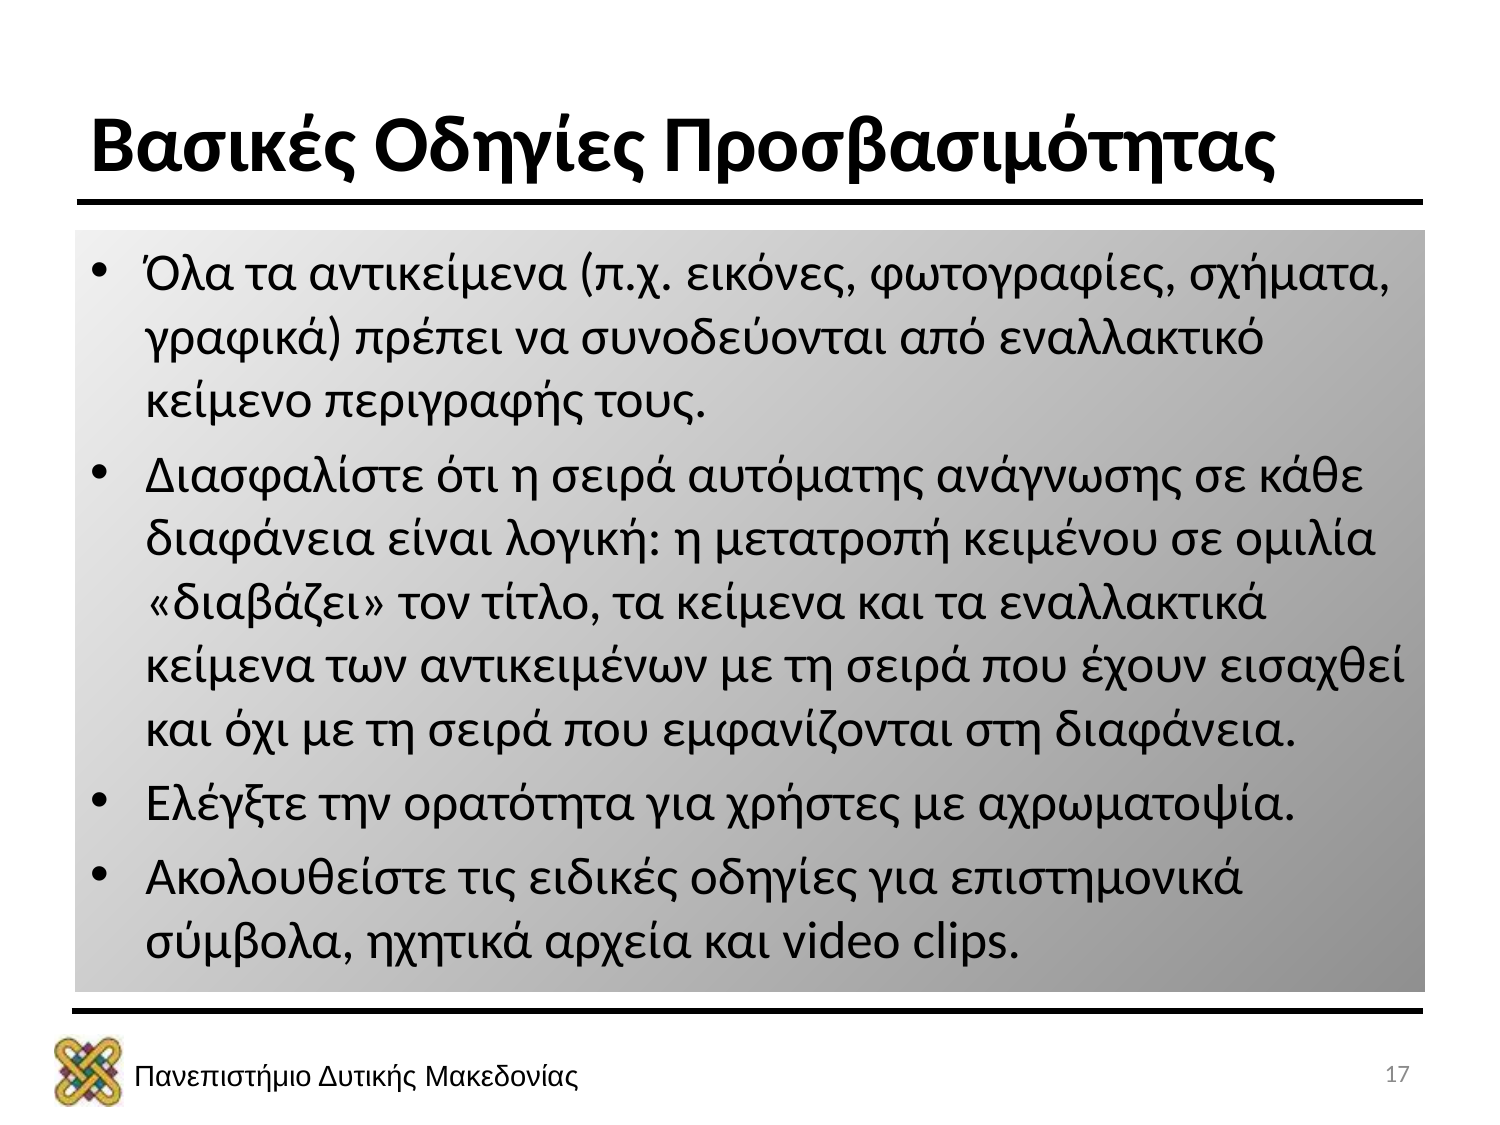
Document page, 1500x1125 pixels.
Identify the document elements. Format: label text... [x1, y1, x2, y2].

list Όλα τα αντικείμενα (π.χ. εικόνες, φωτογραφίες, σχήματα, γραφικά) πρέπει να συνοδεύονται από εναλλακτικό κείμενο περιγραφής τους. Διασφαλίστε ότι η σειρά αυτόματης ανάγνωσης σε κάθε διαφάνεια είναι λογική: η μετατροπή κειμένου σε ομιλία «διαβάζει» τον τίτλο, τα κείμενα και τα εναλλακτικά κείμενα των αντικειμένων με τη σειρά που έχουν εισαχθεί και όχι με τη σειρά που εμφανίζονται στη διαφάνεια. Ελέγξτε την ορατότητα για χρήστες με αχρωματοψία. Ακολουθείστε τις ειδικές οδηγίες για επιστημονικά σύμβολα, ηχητικά αρχεία και video clips. [75, 230, 1425, 992]
title Βασικές Οδηγίες Προσβασιμότητας [75, 45, 1425, 230]
picture [54, 1034, 124, 1107]
slide_number 17 [1074, 1042, 1425, 1103]
